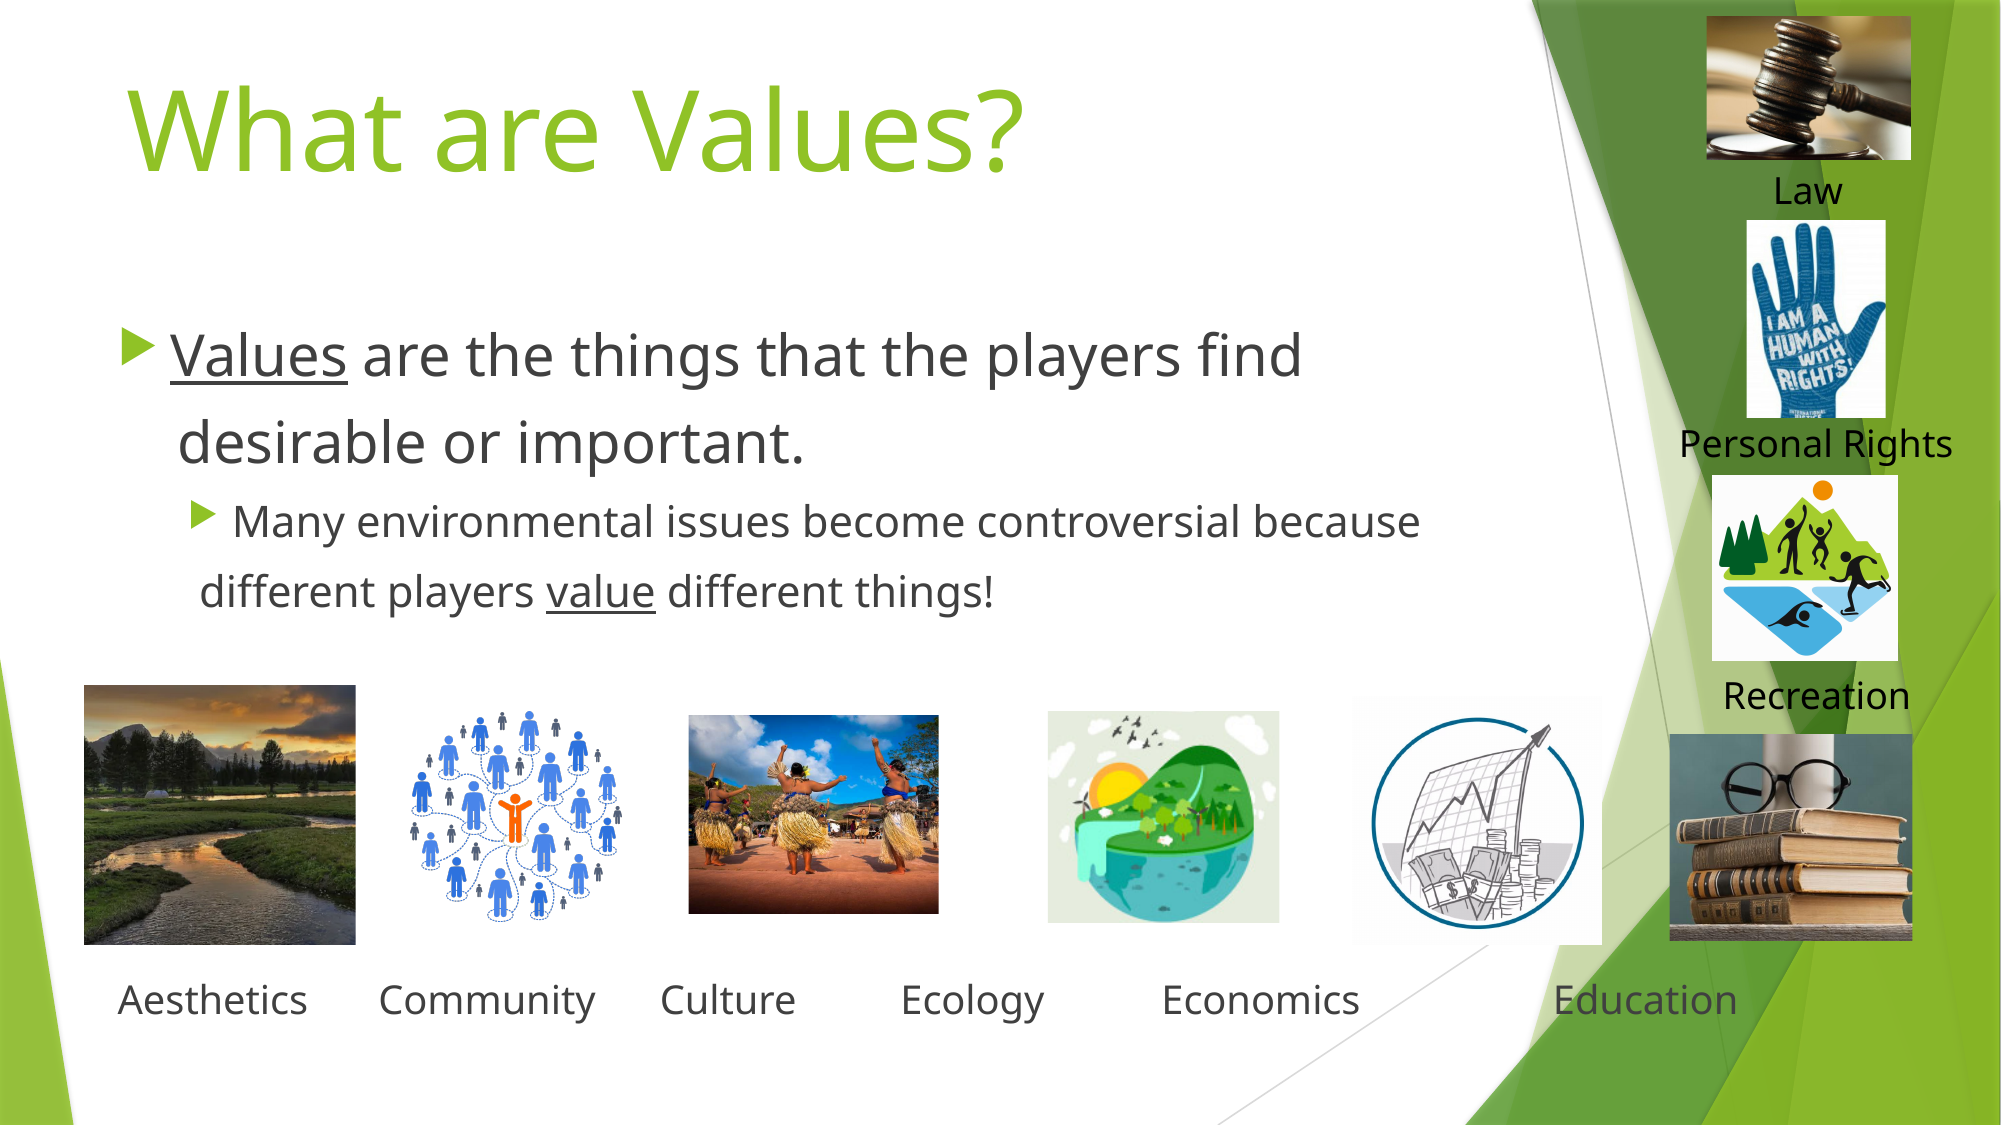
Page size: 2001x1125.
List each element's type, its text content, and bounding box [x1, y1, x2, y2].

text_box Recreation [1707, 664, 1927, 725]
list Values are the things that the players find desirable or important. Many environmental issues become controversial because different players value different things! Aesthetics Community Culture Ecology Economics Education [102, 310, 1924, 1041]
picture [688, 714, 940, 914]
text_box Personal Rights [1664, 412, 1969, 473]
picture [1746, 220, 1886, 419]
picture [1047, 710, 1280, 924]
text_box Law [1758, 169, 1858, 219]
picture [1706, 16, 1912, 161]
picture [409, 710, 623, 923]
picture [1352, 695, 1602, 946]
picture [1712, 474, 1899, 662]
title What are Values? [111, 51, 1522, 269]
picture [1669, 733, 1914, 946]
picture [83, 685, 357, 946]
